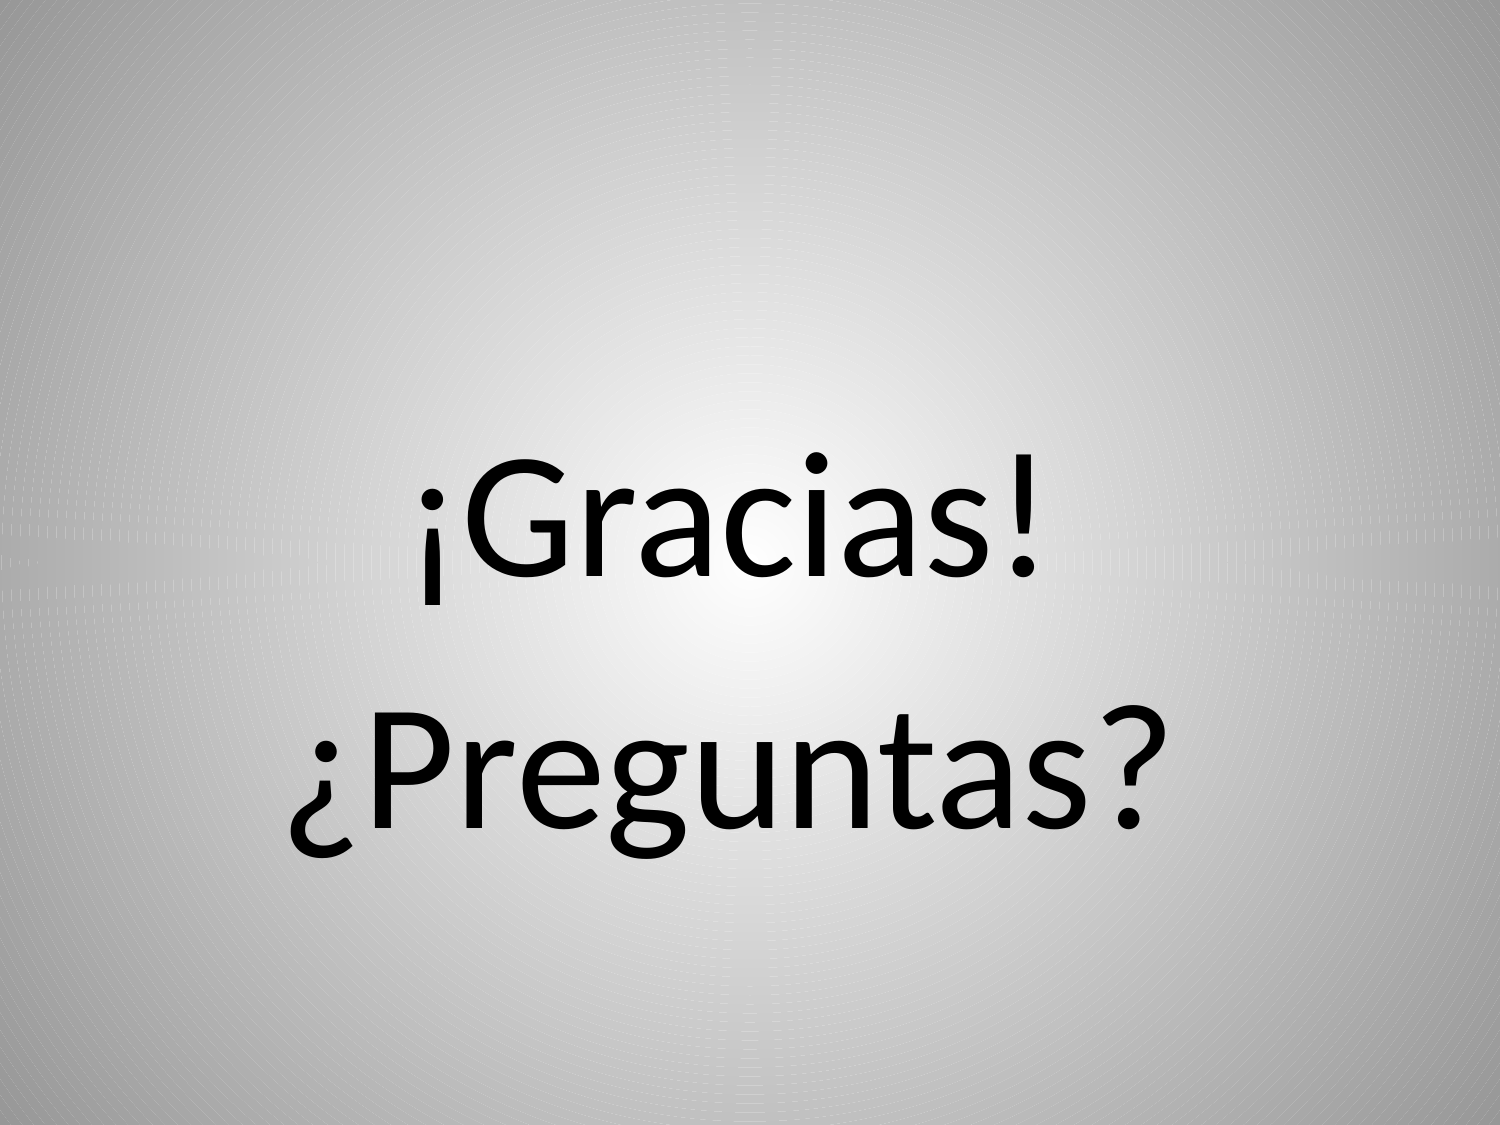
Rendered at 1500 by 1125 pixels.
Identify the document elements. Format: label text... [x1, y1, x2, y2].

list ¡Gracias! ¿Preguntas? [53, 137, 1404, 880]
